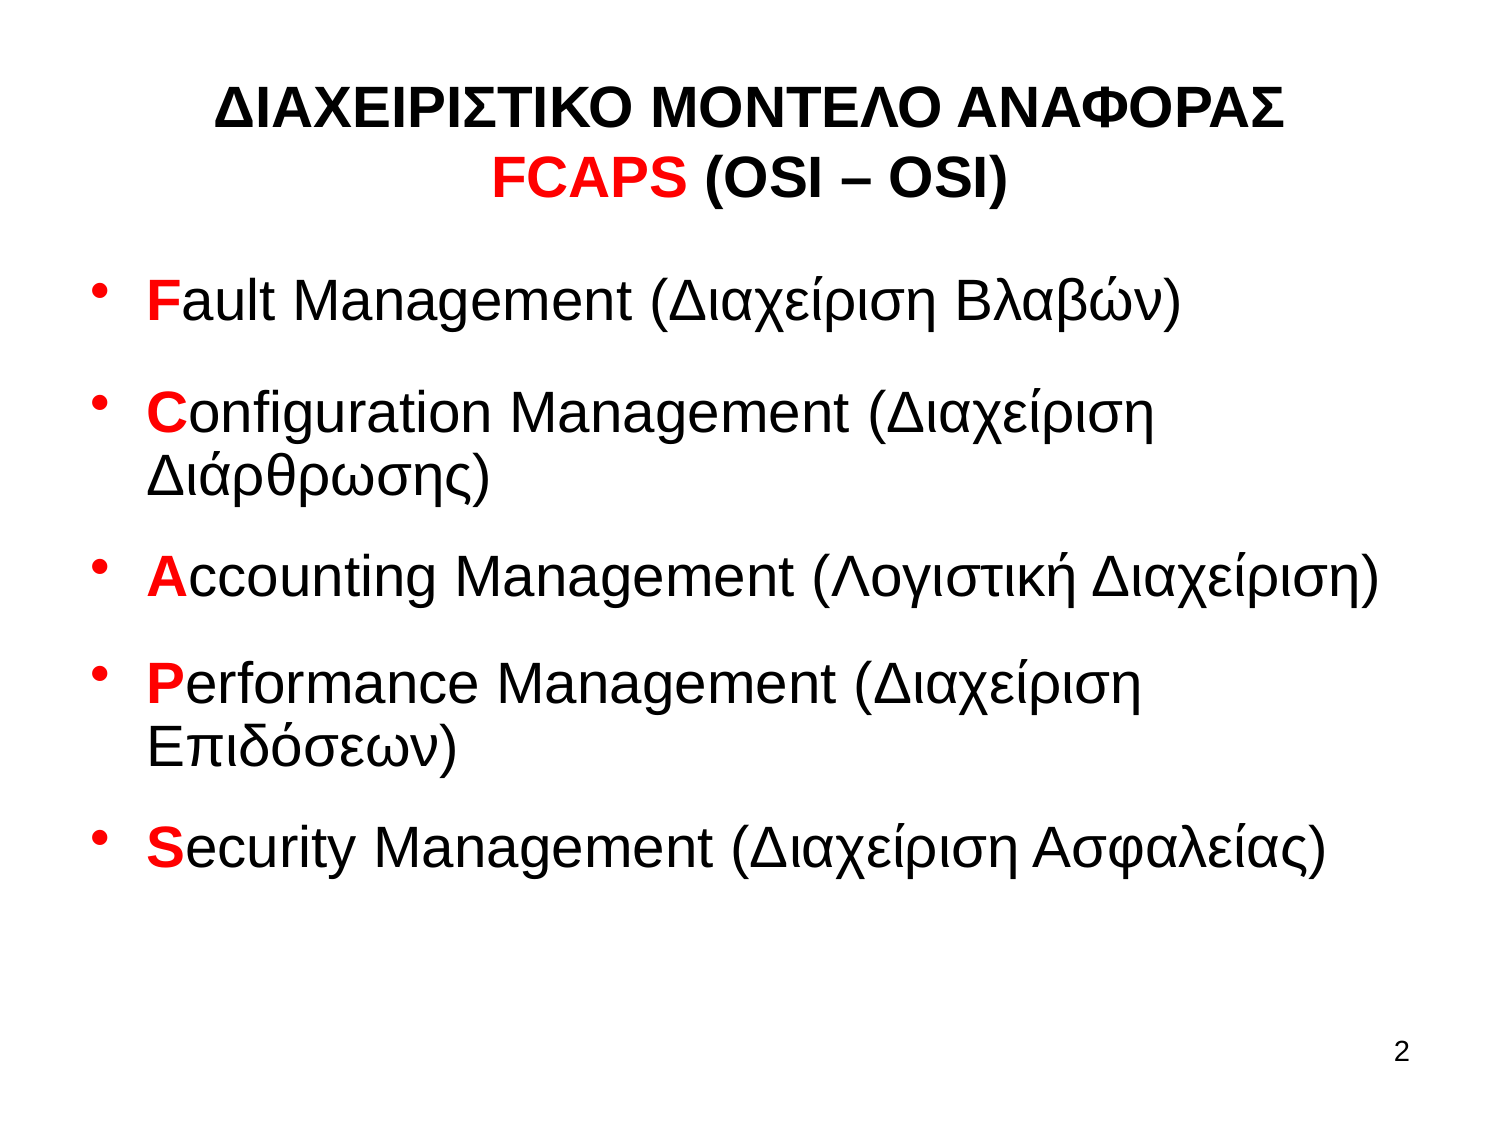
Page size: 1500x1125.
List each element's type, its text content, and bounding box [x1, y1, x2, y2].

list Fault Management (Διαχείριση Βλαβών) Configuration Management (Διαχείριση Διάρθρωσης) Accounting Management (Λογιστική Διαχείριση) Performance Management (Διαχείριση Επιδόσεων) Security Management (Διαχείριση Ασφαλείας) [74, 262, 1426, 1006]
slide_number 2 [1074, 1024, 1426, 1103]
title ΔΙΑΧΕΙΡΙΣΤΙΚΟ ΜΟΝΤΕΛΟ ΑΝΑΦΟΡΑΣ FCAPS (OSI – OSI) [74, 44, 1426, 233]
